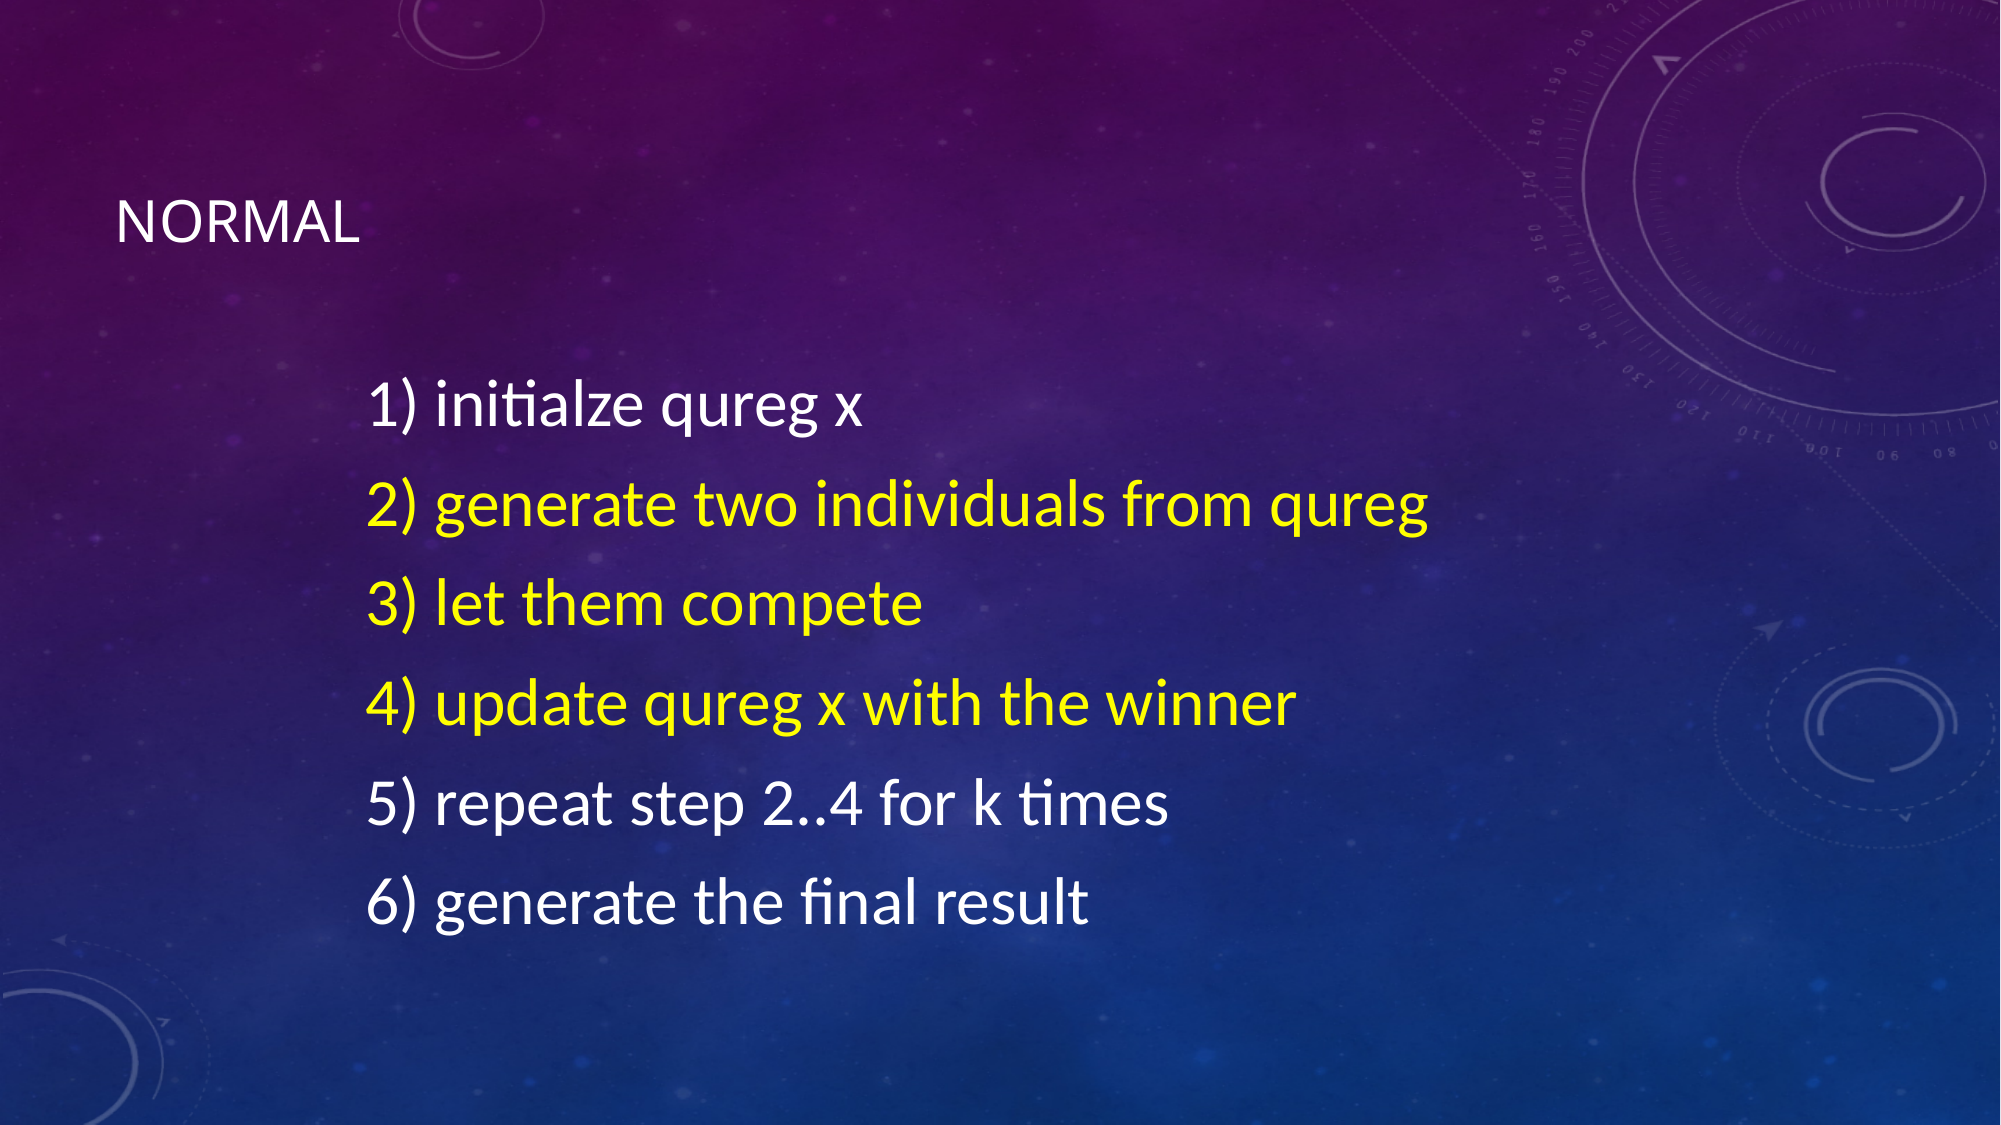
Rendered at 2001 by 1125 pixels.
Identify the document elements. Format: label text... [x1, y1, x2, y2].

list 1) initialze qureg x 2) generate two individuals from qureg 3) let them compete 4) update qureg x with the winner 5) repeat step 2..4 for k times 6) generate the final result [350, 351, 1800, 950]
picture [0, 0, 2001, 1125]
title Normal [99, 99, 1800, 339]
